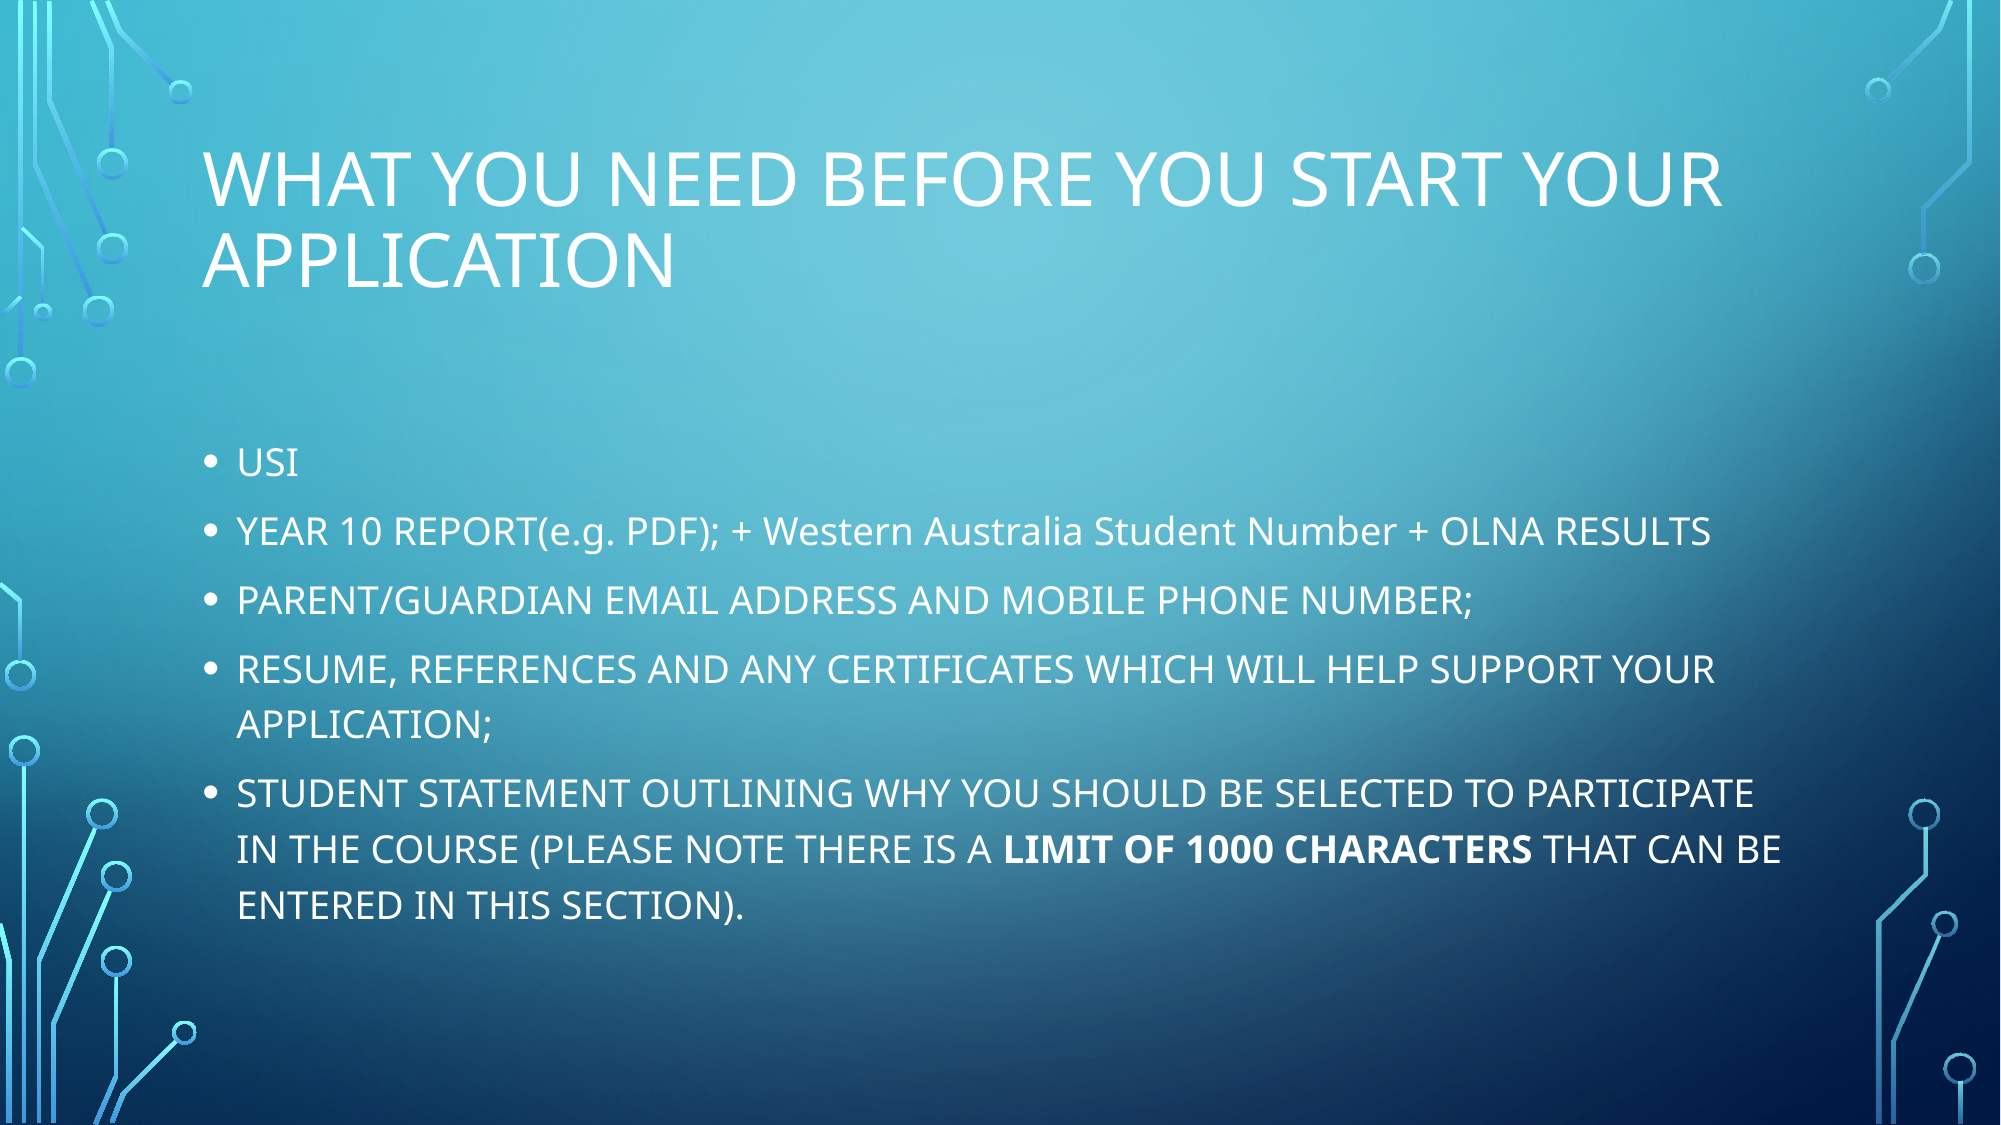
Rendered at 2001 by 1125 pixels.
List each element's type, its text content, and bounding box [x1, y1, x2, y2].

title WHAT YOU NEED BEFORE YOU START YOUR APPLICATION [187, 101, 1813, 344]
list USI YEAR 10 REPORT(e.g. PDF); + Western Australia Student Number + OLNA RESULTS PARENT/GUARDIAN EMAIL ADDRESS AND MOBILE PHONE NUMBER; RESUME, REFERENCES AND ANY CERTIFICATES WHICH WILL HELP SUPPORT YOUR APPLICATION; STUDENT STATEMENT OUTLINING WHY YOU SHOULD BE SELECTED TO PARTICIPATE IN THE COURSE (PLEASE NOTE THERE IS A LIMIT OF 1000 CHARACTERS THAT CAN BE ENTERED IN THIS SECTION). [187, 369, 1813, 950]
